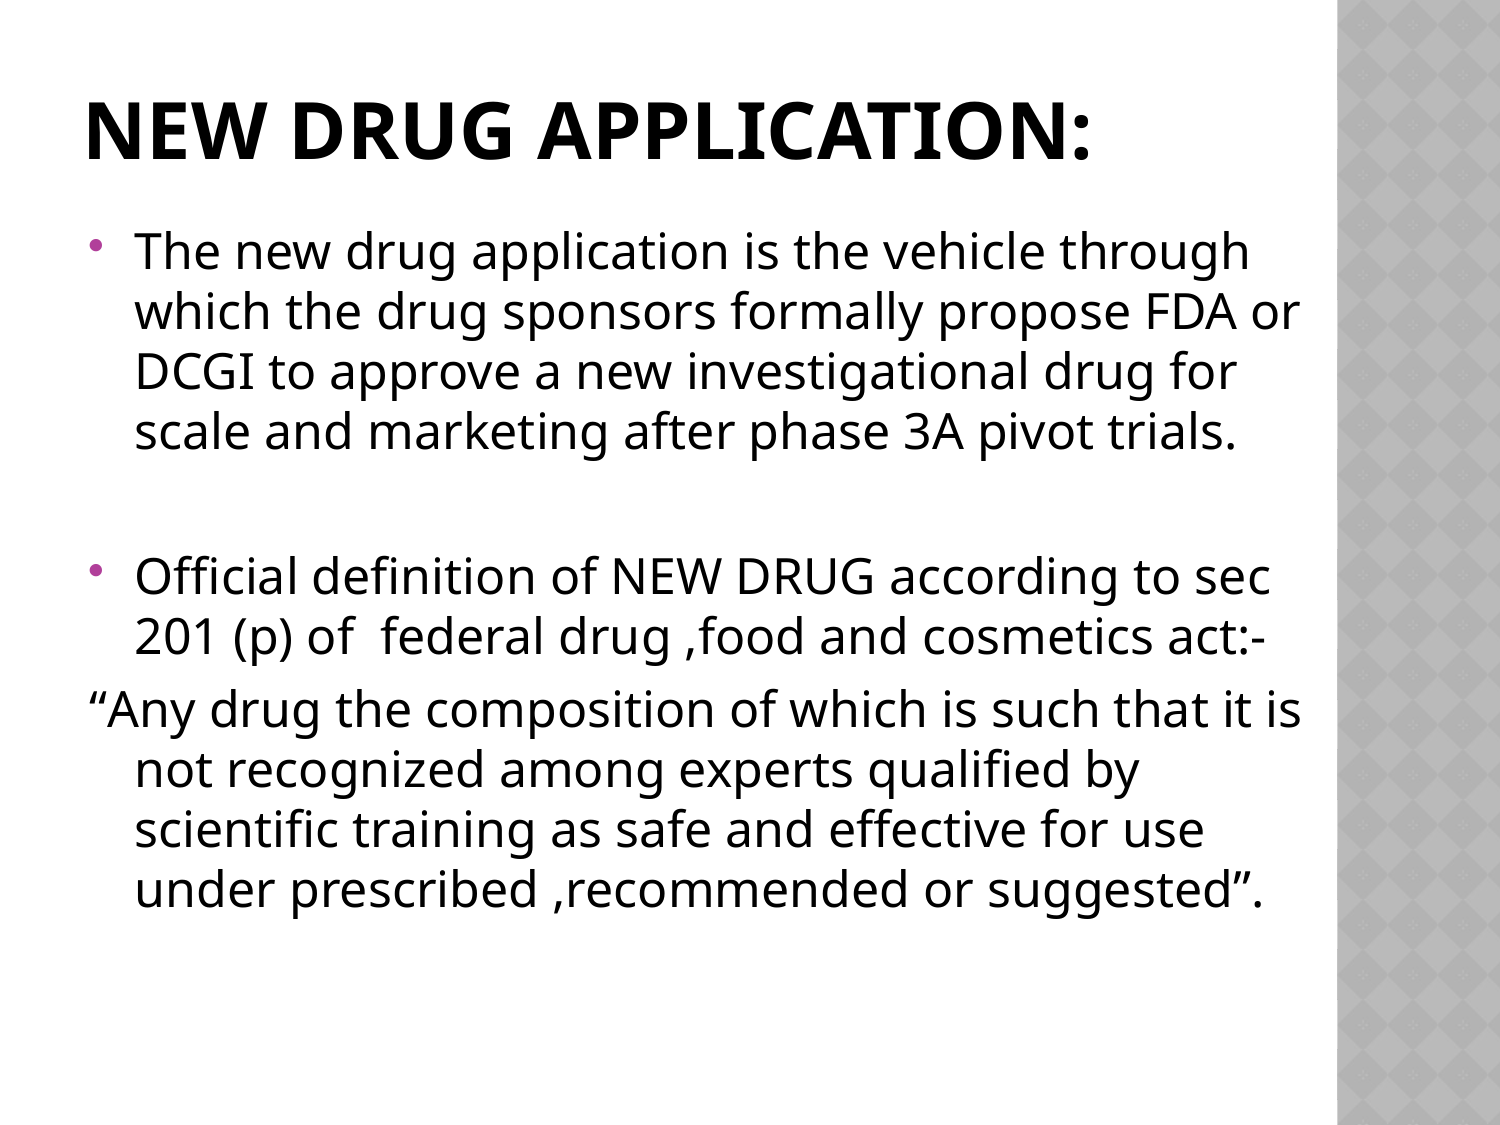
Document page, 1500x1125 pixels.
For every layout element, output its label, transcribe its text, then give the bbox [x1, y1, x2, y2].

list The new drug application is the vehicle through which the drug sponsors formally propose FDA or DCGI to approve a new investigational drug for scale and marketing after phase 3A pivot trials. Official definition of NEW DRUG according to sec 201 (p) of federal drug ,food and cosmetics act:- “Any drug the composition of which is such that it is not recognized among experts qualified by scientific training as safe and effective for use under prescribed ,recommended or suggested”. [75, 212, 1325, 1050]
title NEW DRUG APPLICATION: [75, 52, 1263, 175]
